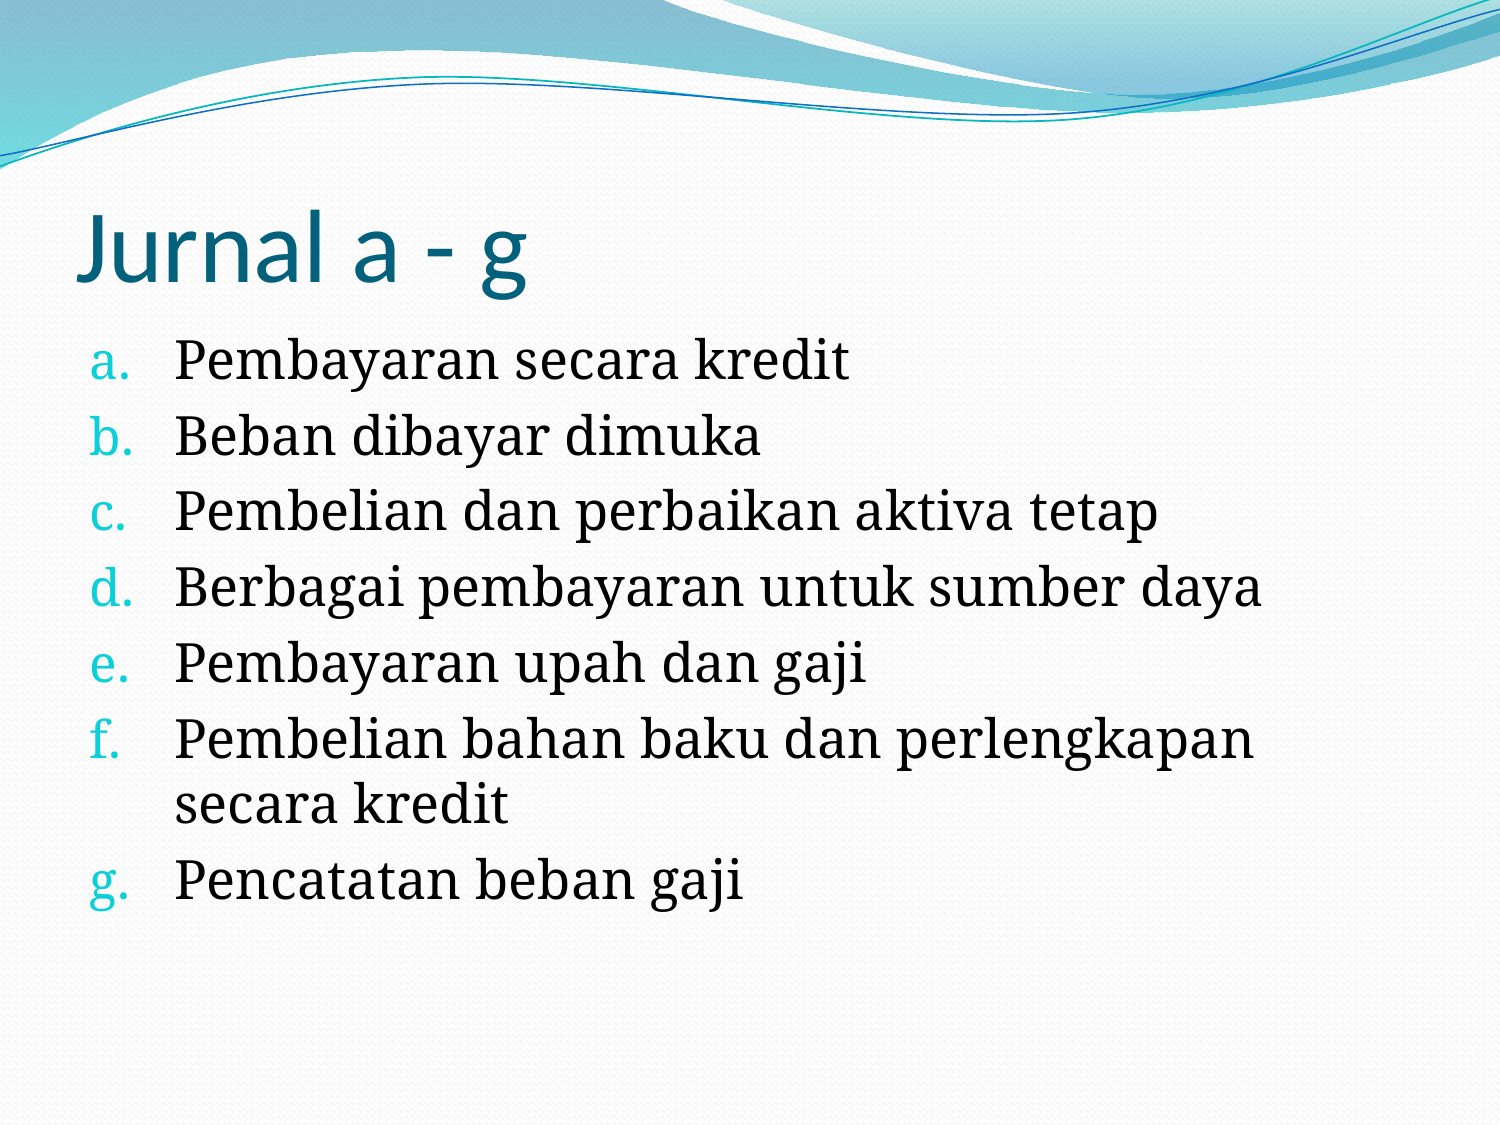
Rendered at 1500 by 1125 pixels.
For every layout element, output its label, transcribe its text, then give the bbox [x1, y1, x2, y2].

list Pembayaran secara kredit Beban dibayar dimuka Pembelian dan perbaikan aktiva tetap Berbagai pembayaran untuk sumber daya Pembayaran upah dan gaji Pembelian bahan baku dan perlengkapan secara kredit Pencatatan beban gaji [75, 317, 1425, 1038]
title Jurnal a - g [75, 115, 1425, 303]
